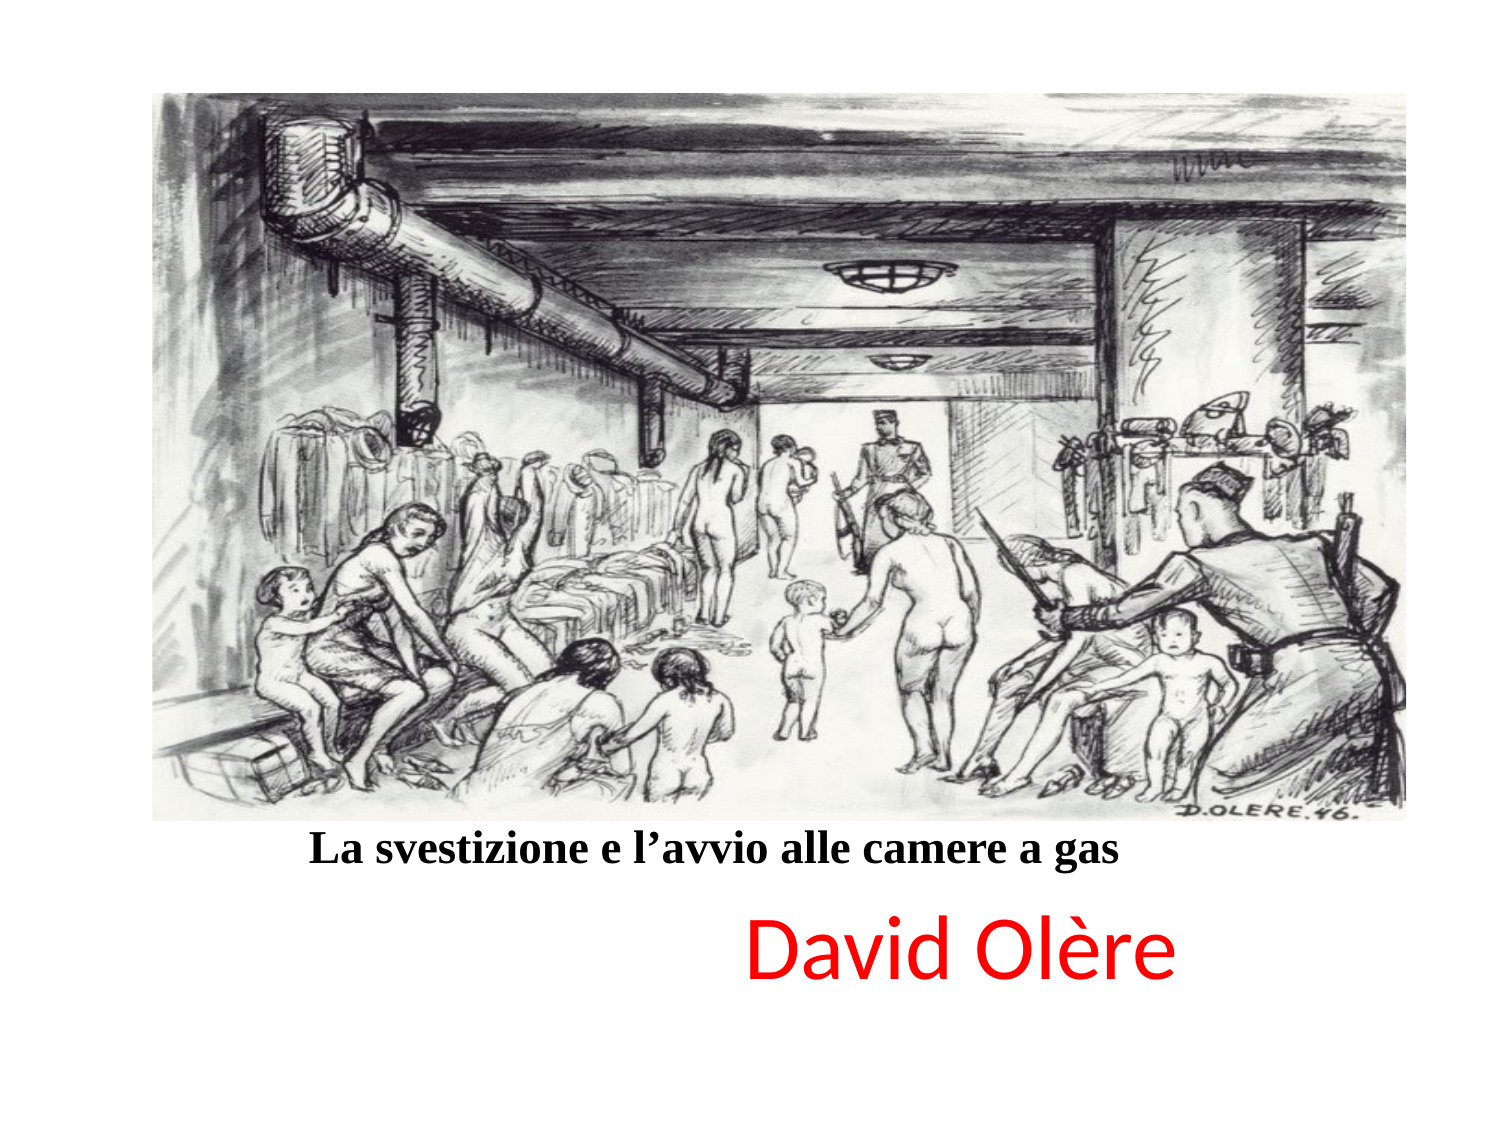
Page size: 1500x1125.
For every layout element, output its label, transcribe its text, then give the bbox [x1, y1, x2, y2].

title La svestizione e l’avvio alle camere a gas [294, 830, 1194, 880]
list David Olère [294, 880, 1194, 1013]
picture [152, 93, 1407, 821]
